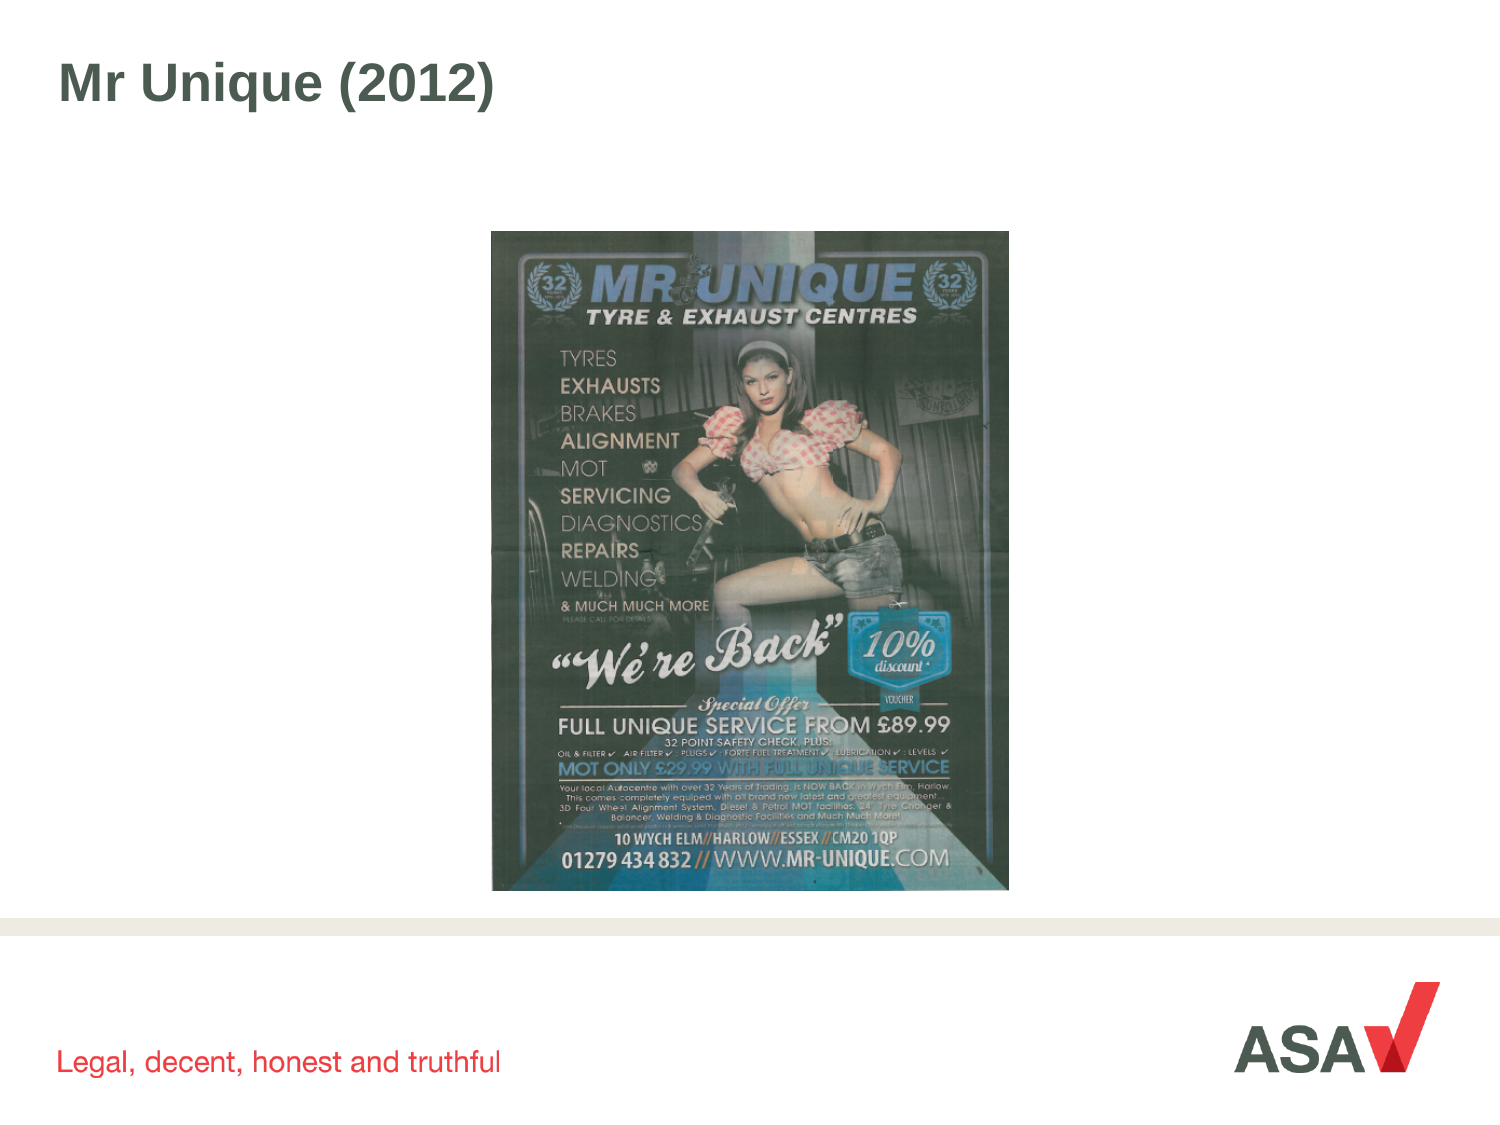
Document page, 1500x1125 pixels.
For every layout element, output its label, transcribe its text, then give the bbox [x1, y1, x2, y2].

picture [1234, 982, 1440, 1073]
title Mr Unique (2012) [58, 47, 1164, 209]
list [491, 231, 1009, 891]
picture [58, 1050, 499, 1078]
